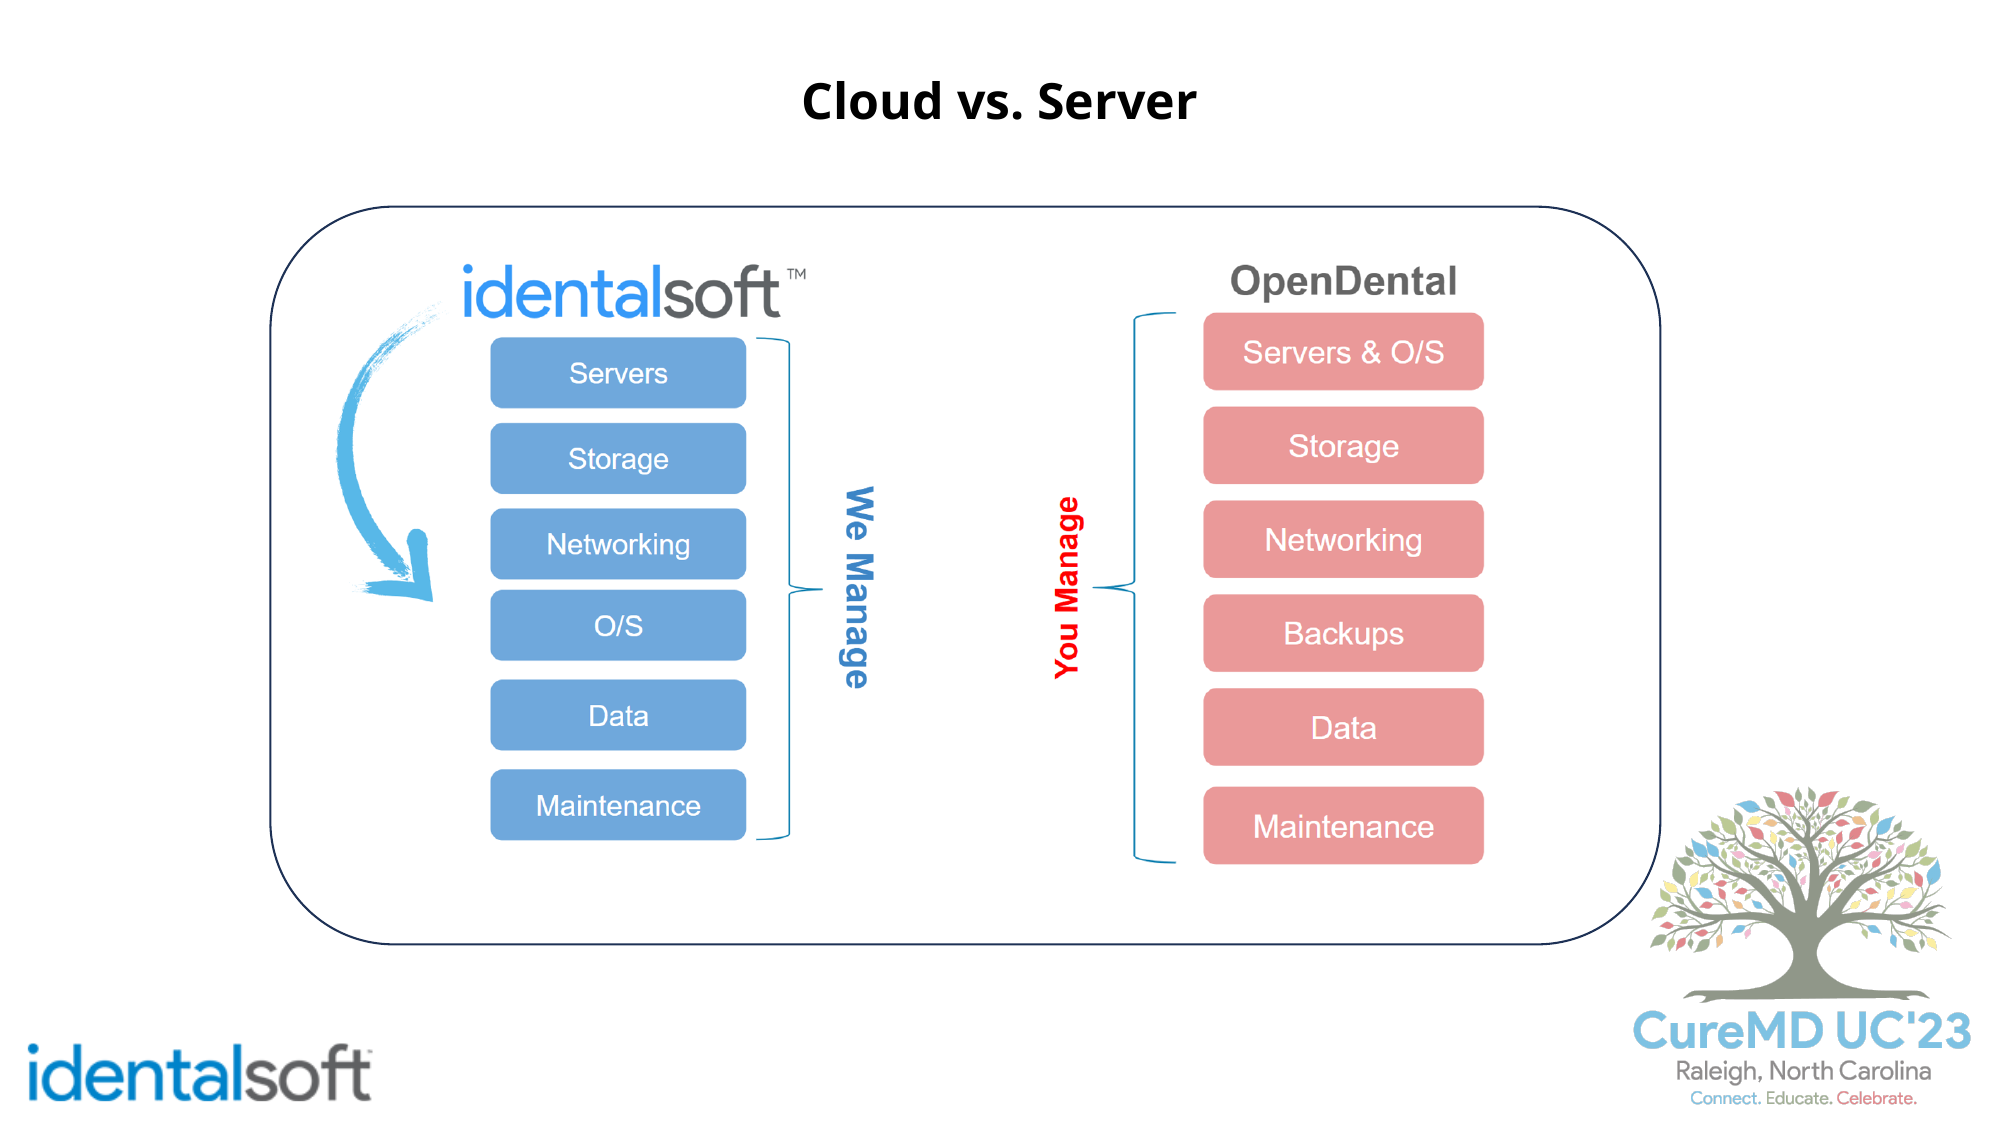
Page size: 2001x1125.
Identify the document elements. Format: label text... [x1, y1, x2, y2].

text_box [269, 205, 1662, 946]
text_box Cloud vs. Server [786, 61, 1213, 137]
picture [17, 1012, 381, 1125]
picture [313, 234, 903, 866]
picture [1045, 246, 2000, 1125]
